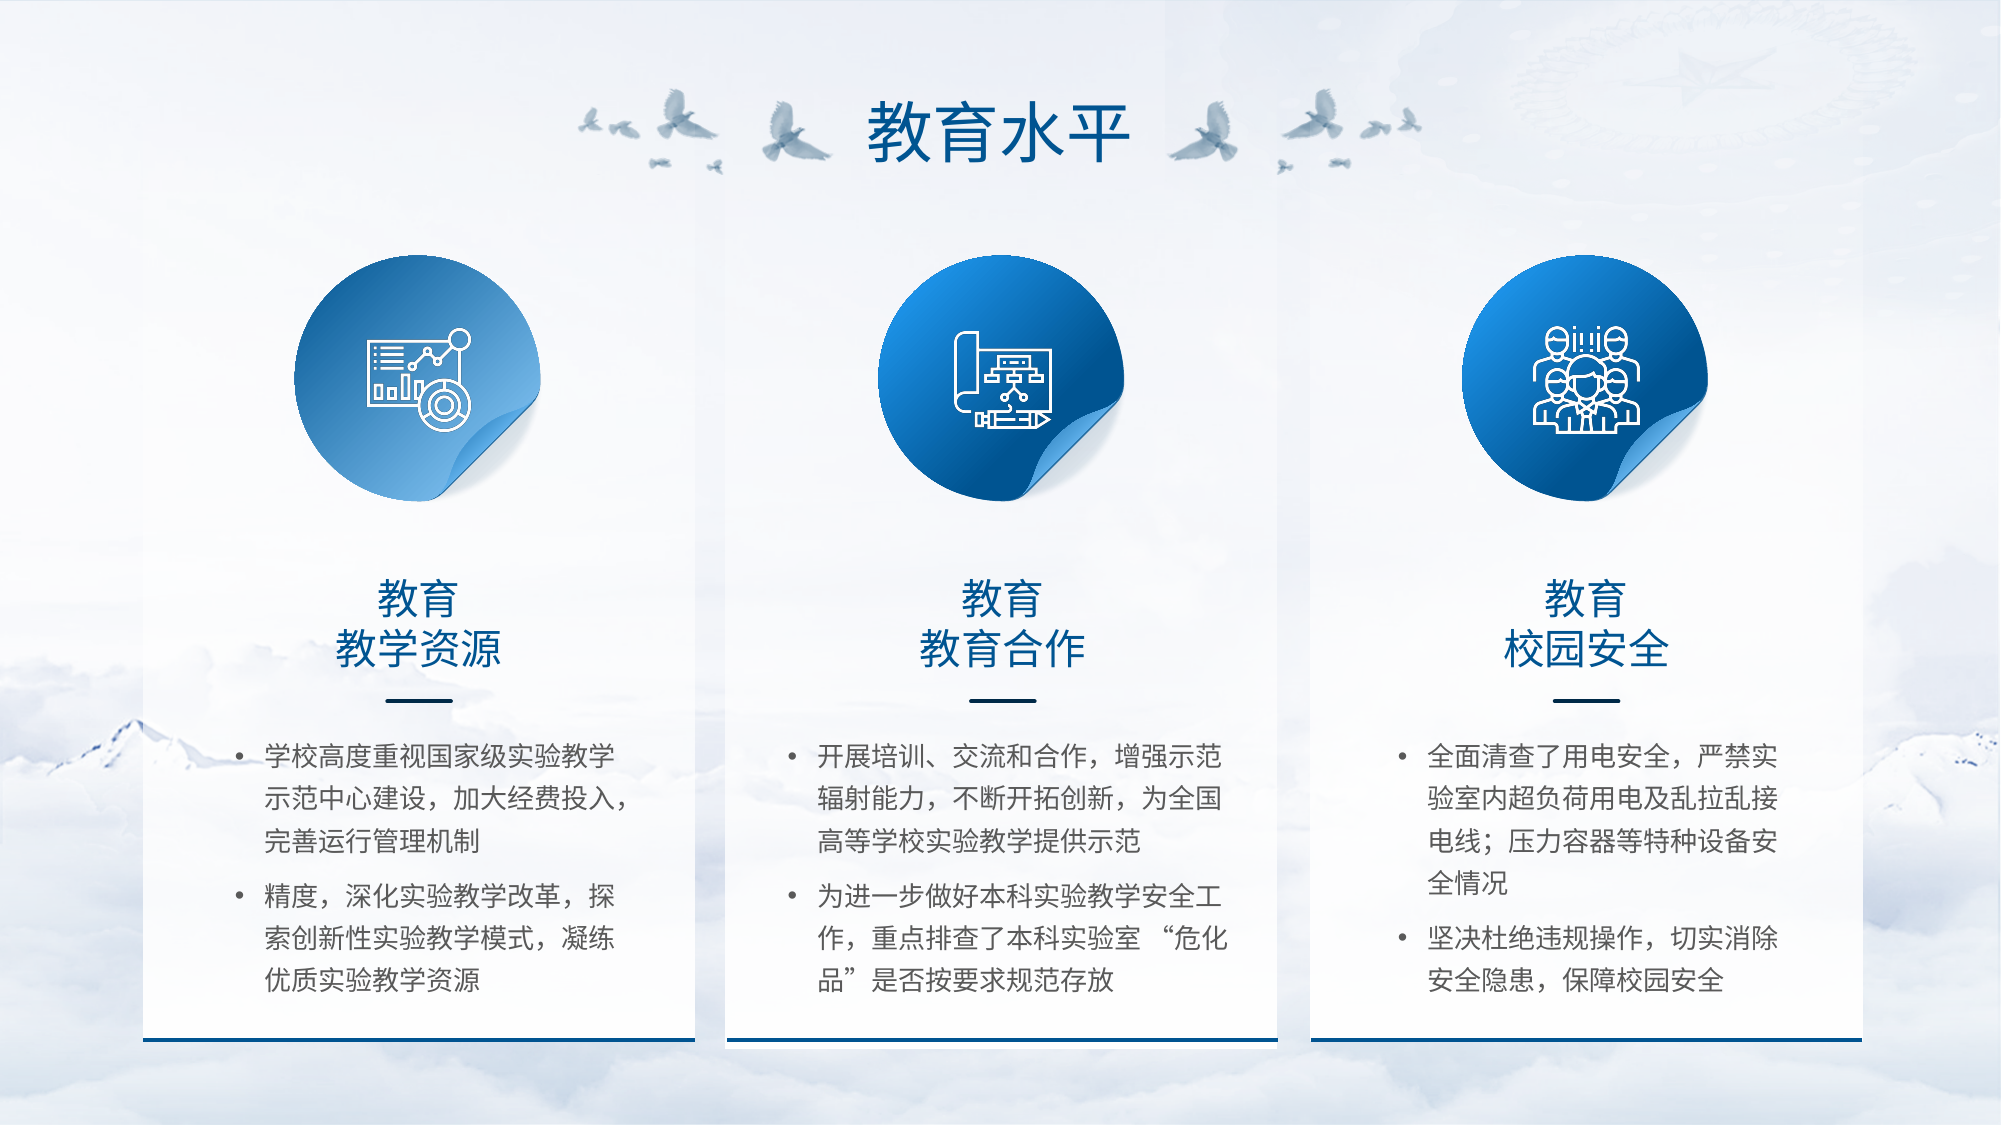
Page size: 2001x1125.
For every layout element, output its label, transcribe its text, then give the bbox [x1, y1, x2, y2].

picture [696, 175, 2001, 1125]
text_box [294, 255, 540, 501]
text_box 学校高度重视国家级实验教学示范中心建设，加大经费投入，完善运行管理机制 精度，深化实验教学改革，探索创新性实验教学模式，凝练优质实验教学资源 [202, 722, 636, 1004]
picture [0, 1, 1165, 714]
text_box [445, 406, 532, 493]
text_box [724, 31, 1278, 1050]
text_box [1027, 403, 1118, 494]
text_box 教育 校园安全 [1462, 565, 1711, 682]
text_box [1310, 22, 1863, 1040]
picture [954, 331, 1052, 429]
text_box [1461, 254, 1709, 502]
text_box [877, 254, 1125, 502]
picture [365, 326, 473, 434]
picture [1533, 326, 1640, 434]
text_box [439, 400, 533, 494]
text_box [1023, 400, 1117, 494]
text_box 教育 教学资源 [251, 565, 587, 682]
text_box [1612, 405, 1700, 493]
text_box 开展培训、交流和合作，增强示范辐射能力，不断开拓创新，为全国高等学校实验教学提供示范 为进一步做好本科实验教学安全工作，重点排查了本科实验室 “危化品”是否按要求规范存放 [755, 722, 1250, 1004]
text_box 教育水平 [855, 86, 1145, 177]
text_box [1607, 400, 1701, 494]
text_box 教育 教育合作 [828, 565, 1178, 682]
text_box 全面清查了用电安全，严禁实验室内超负荷用电及乱拉乱接电线；压力容器等特种设备安全情况 坚决杜绝违规操作，切实消除安全隐患，保障校园安全 [1365, 722, 1808, 1004]
text_box [142, 22, 696, 1041]
